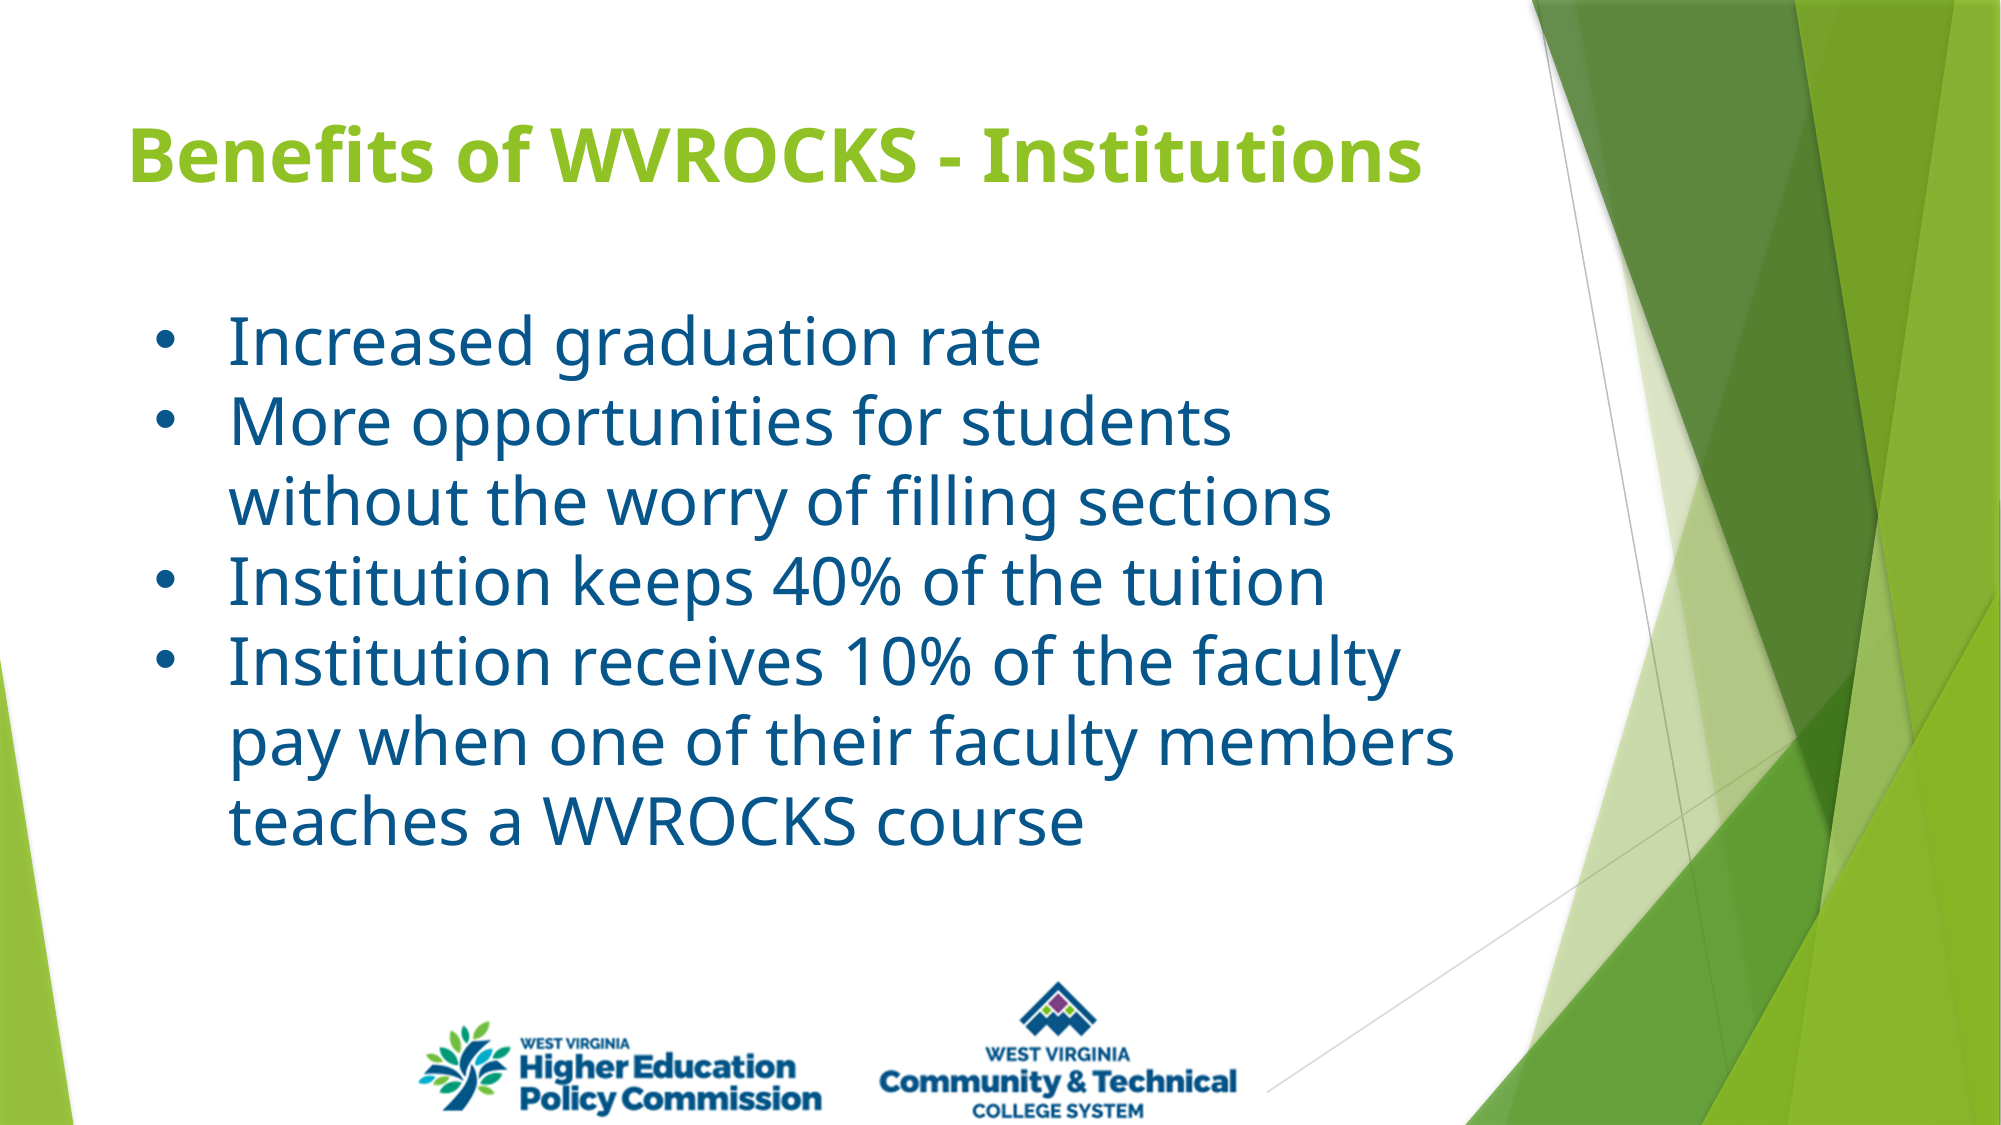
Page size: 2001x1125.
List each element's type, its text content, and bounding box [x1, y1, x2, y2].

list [365, 972, 1267, 1125]
title Benefits of WVROCKS - Institutions [111, 99, 1582, 317]
text_box Increased graduation rate More opportunities for students without the worry of filling sections Institution keeps 40% of the tuition Institution receives 10% of the faculty pay when one of their faculty members teaches a WVROCKS course [139, 291, 1494, 991]
